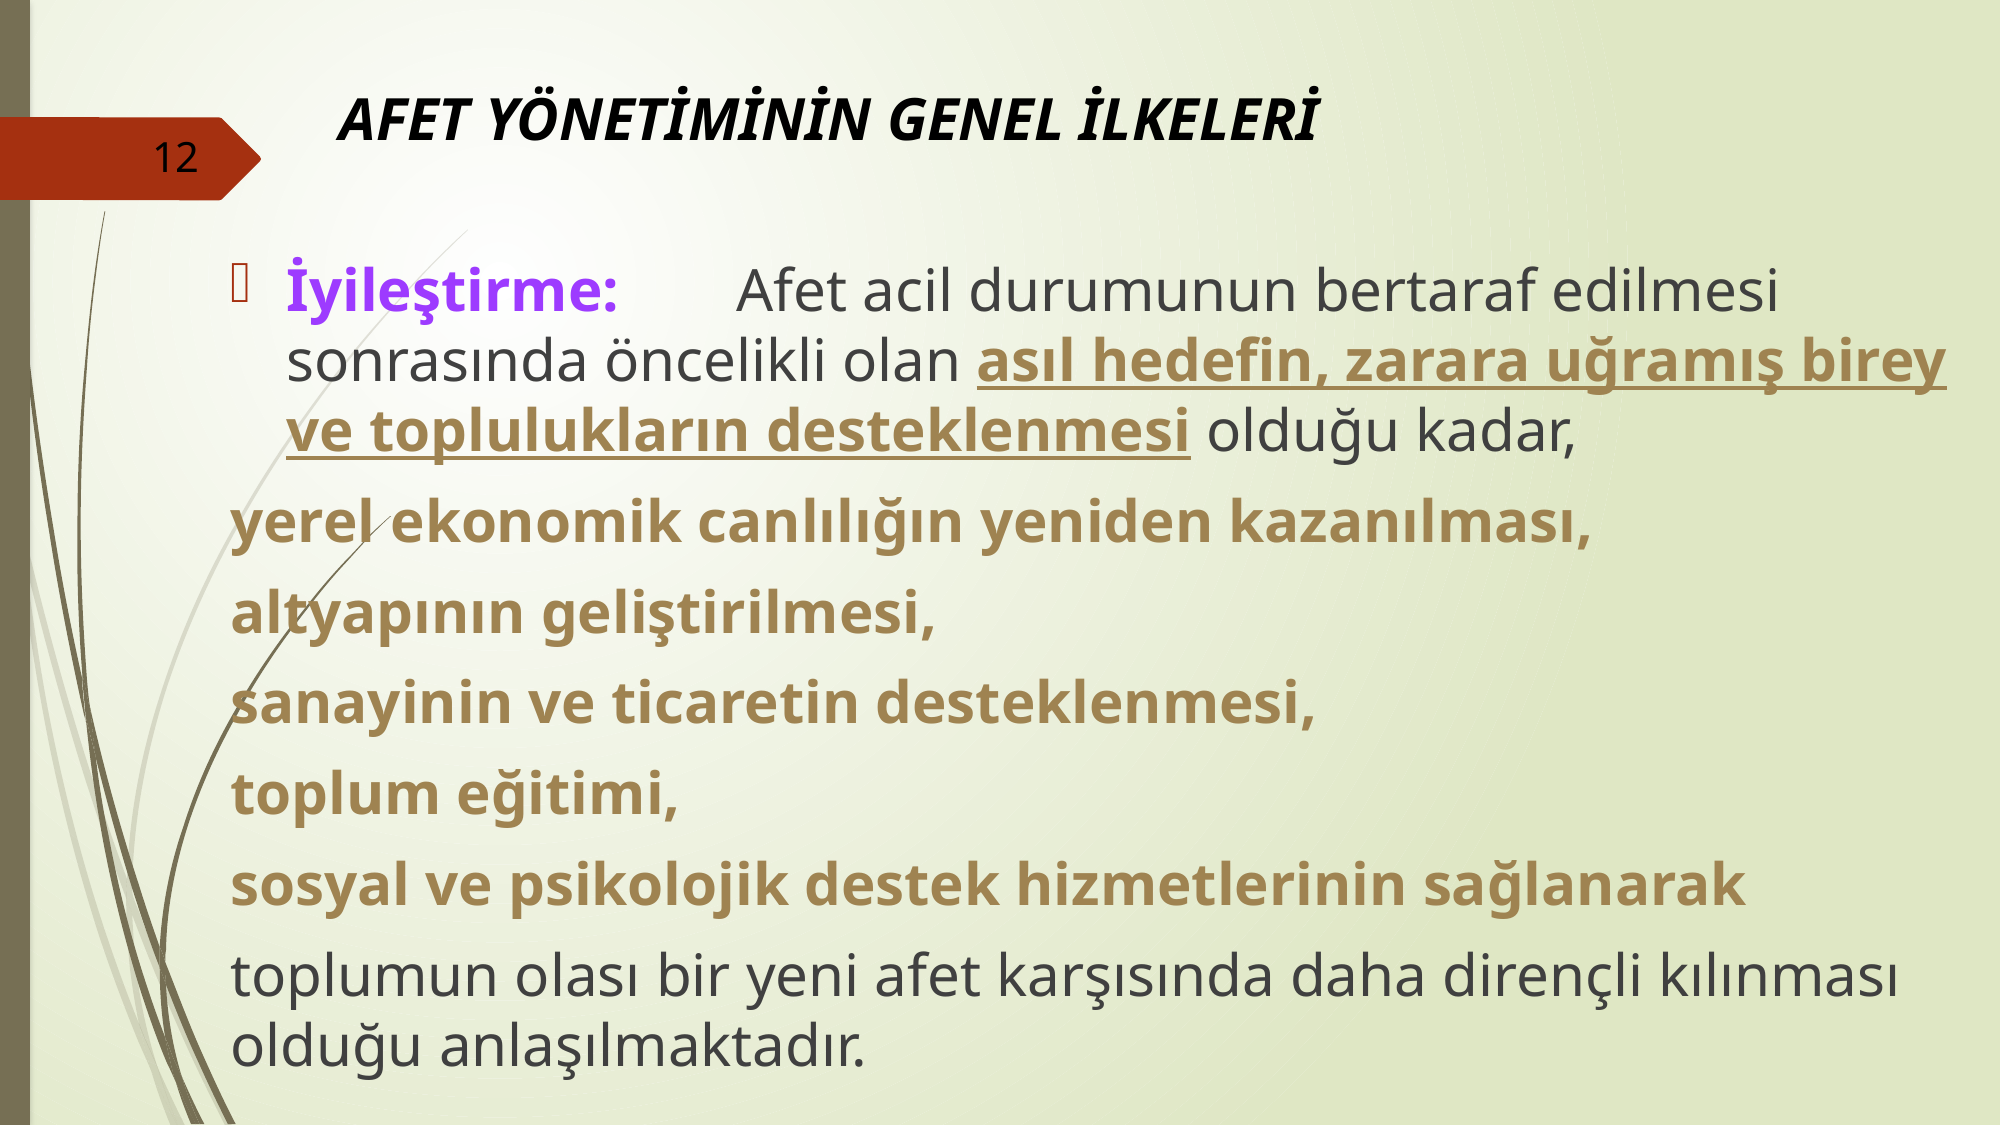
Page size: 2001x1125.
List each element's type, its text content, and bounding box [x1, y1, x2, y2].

list İyileştirme: Afet acil durumunun bertaraf edilmesi sonrasında öncelikli olan asıl hedefin, zarara uğramış birey ve toplulukların desteklenmesi olduğu kadar, yerel ekonomik canlılığın yeniden kazanılması, altyapının geliştirilmesi, sanayinin ve ticaretin desteklenmesi, toplum eğitimi, sosyal ve psikolojik destek hizmetlerinin sağlanarak toplumun olası bir yeni afet karşısında daha dirençli kılınması olduğu anlaşılmaktadır. [215, 245, 1998, 959]
title AFET YÖNETİMİNİN GENEL İLKELERİ [324, 75, 1675, 185]
slide_number 12 [87, 129, 216, 190]
